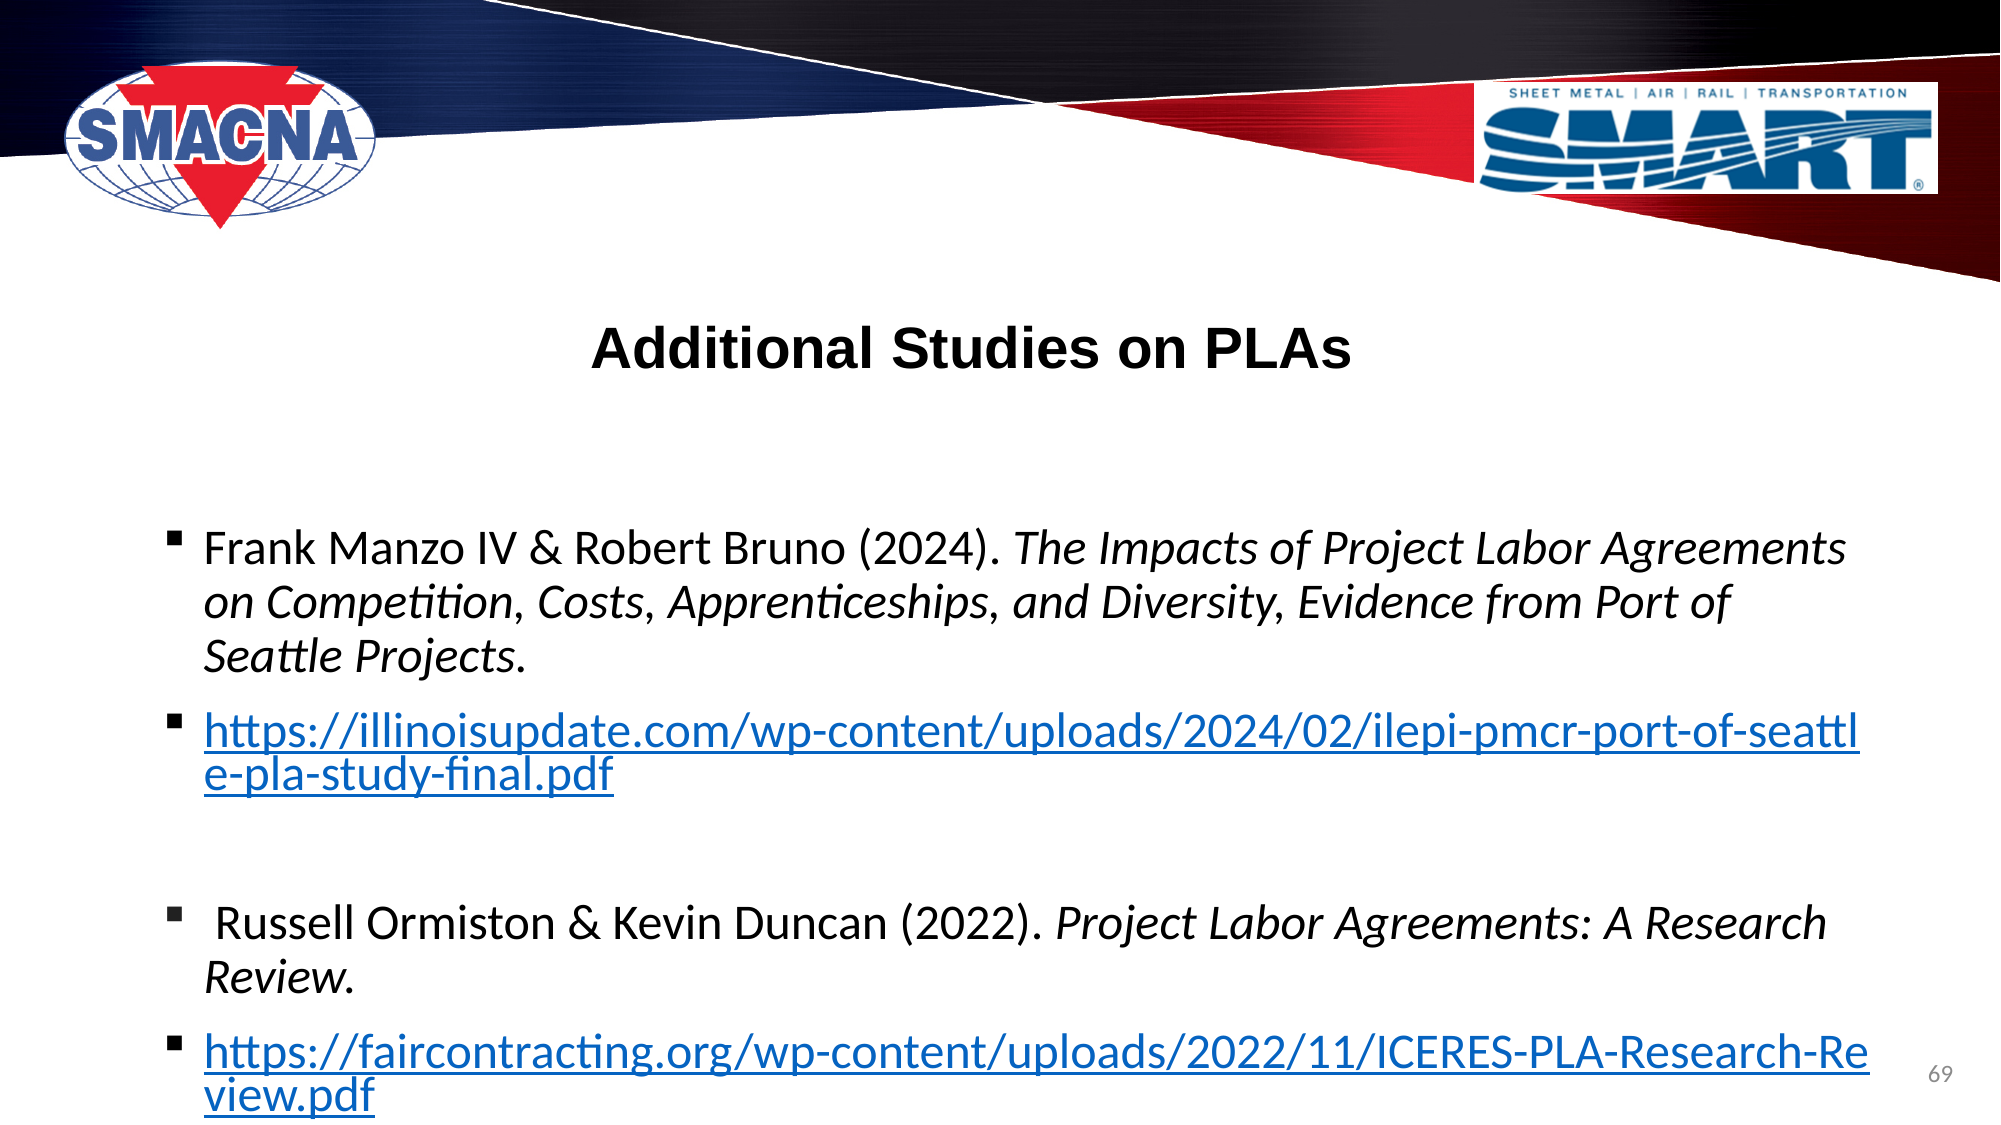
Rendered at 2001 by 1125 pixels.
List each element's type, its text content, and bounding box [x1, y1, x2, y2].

title Additional Studies on PLAs [81, 296, 1863, 404]
list Frank Manzo IV & Robert Bruno (2024). The Impacts of Project Labor Agreements on Competition, Costs, Apprenticeships, and Diversity, Evidence from Port of Seattle Projects. https://illinoisupdate.com/wp-content/uploads/2024/02/ilepi-pmcr-port-of-seattle-pla-study-final.pdf Russell Ormiston & Kevin Duncan (2022). Project Labor Agreements: A Research Review. https://faircontracting.org/wp-content/uploads/2022/11/ICERES-PLA-Research-Review.pdf [148, 432, 1891, 1068]
picture [0, 0, 2000, 1125]
slide_number 69 [1901, 1042, 1969, 1103]
